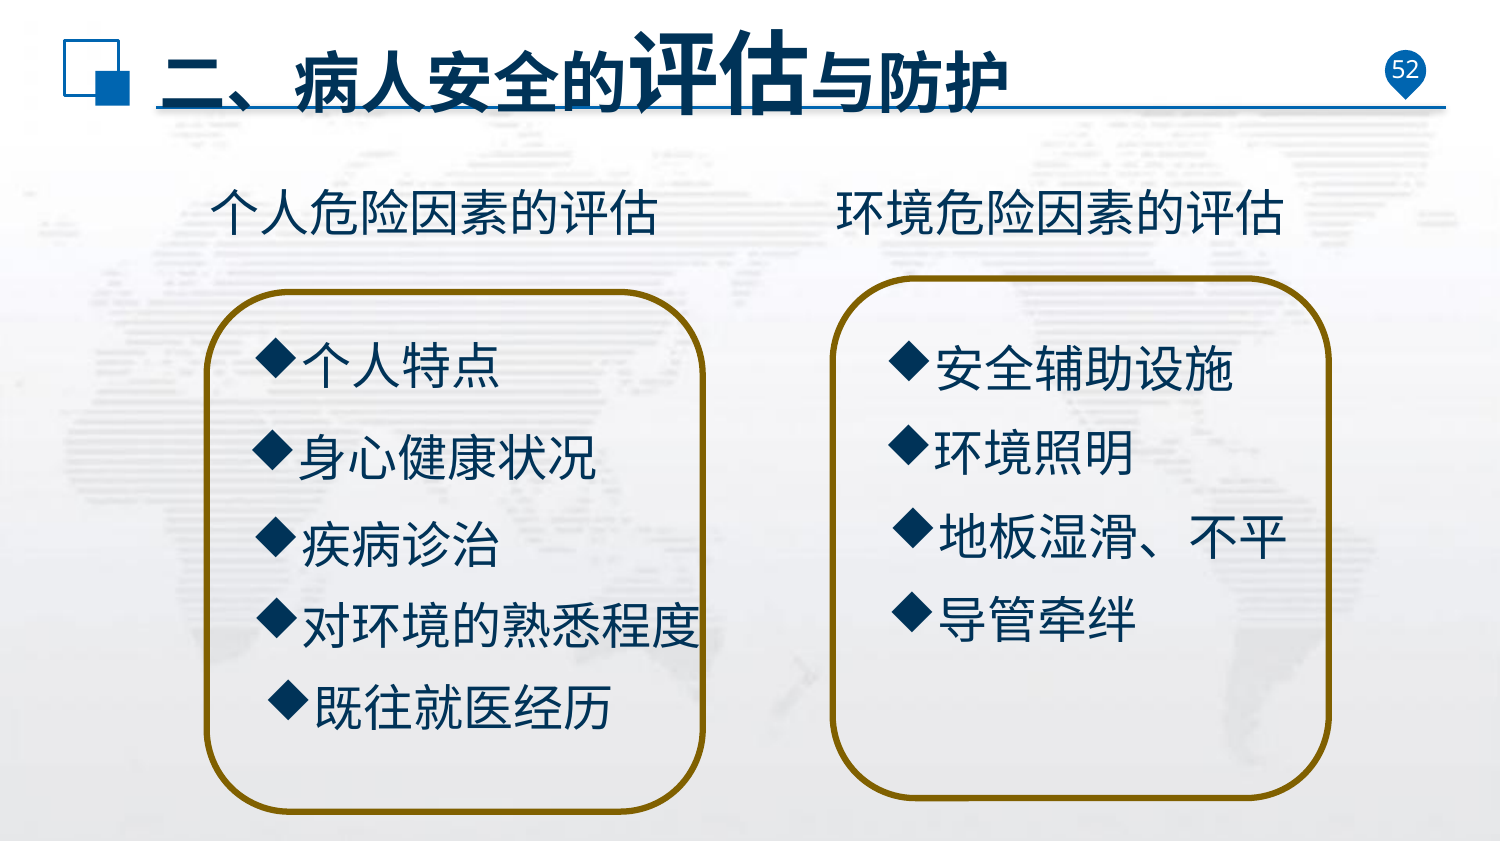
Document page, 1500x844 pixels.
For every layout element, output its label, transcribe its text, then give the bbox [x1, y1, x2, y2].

text_box 身心健康状况 [233, 419, 613, 495]
text_box [830, 276, 1331, 801]
text_box 个人特点 [236, 327, 516, 403]
picture [0, 0, 1500, 841]
text_box 既往就医经历 [248, 669, 629, 744]
text_box 疾病诊治 [236, 505, 516, 581]
text_box 个人危险因素的评估 [194, 173, 703, 249]
text_box 对环境的熟悉程度 [237, 587, 717, 663]
title 二、病人安全的评估与防护 [148, 43, 1117, 99]
slide_number 52 [1305, 45, 1500, 96]
text_box [204, 289, 705, 814]
text_box 环境危险因素的评估 [820, 173, 1329, 249]
